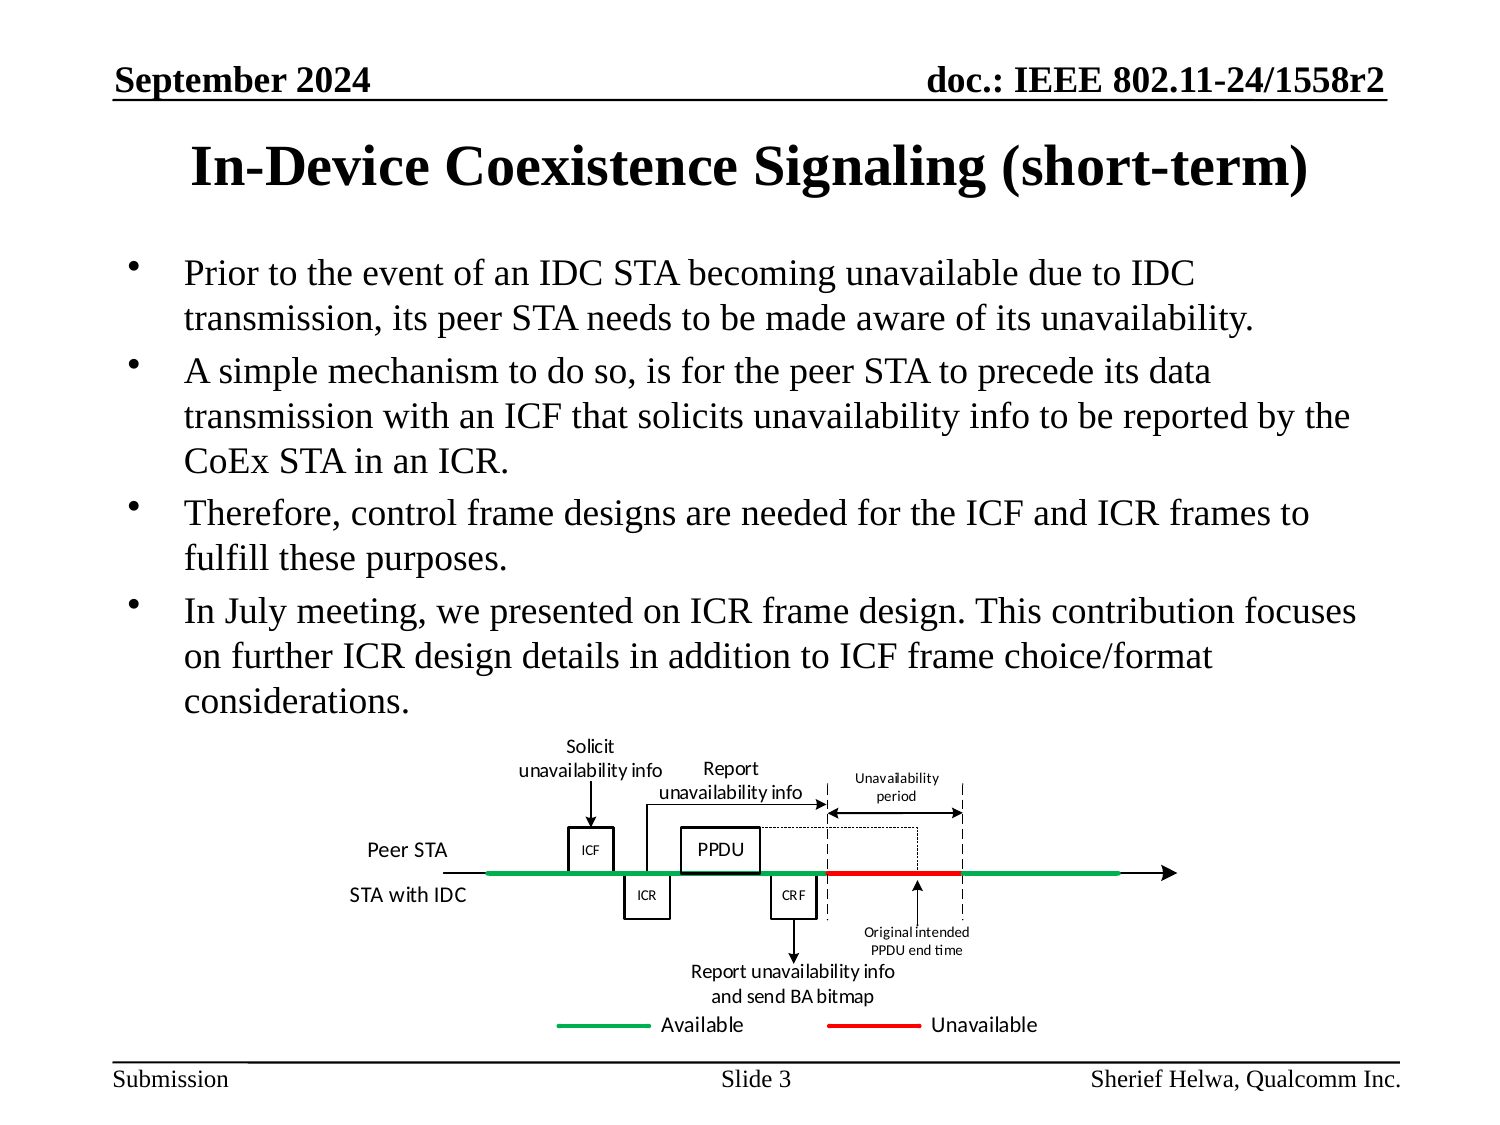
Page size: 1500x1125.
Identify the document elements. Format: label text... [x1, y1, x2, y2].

footer Sherief Helwa, Qualcomm Inc. [1085, 1061, 1402, 1093]
list Prior to the event of an IDC STA becoming unavailable due to IDC transmission, its peer STA needs to be made aware of its unavailability. A simple mechanism to do so, is for the peer STA to precede its data transmission with an ICF that solicits unavailability info to be reported by the CoEx STA in an ICR. Therefore, control frame designs are needed for the ICF and ICR frames to fulfill these purposes. In July meeting, we presented on ICR frame design. This contribution focuses on further ICR design details in addition to ICF frame choice/format considerations. [112, 351, 1402, 1041]
title In-Device Coexistence Signaling (short-term) [112, 112, 1388, 213]
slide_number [114, 54, 374, 101]
list Prior to the event of an IDC STA becoming unavailable due to IDC transmission, its peer STA needs to be made aware of its unavailability. A simple mechanism to do so, is for the peer STA to precede its data transmission with an ICF that solicits unavailability info to be reported by the CoEx STA in an ICR. Therefore, control frame designs are needed for the ICF and ICR frames to fulfill these purposes. In July meeting, we presented on ICR frame design. This contribution focuses on further ICR design details in addition to ICF frame choice/format considerations. [112, 240, 1402, 349]
slide_number Slide 3 [712, 1061, 800, 1093]
picture [334, 724, 1179, 1052]
